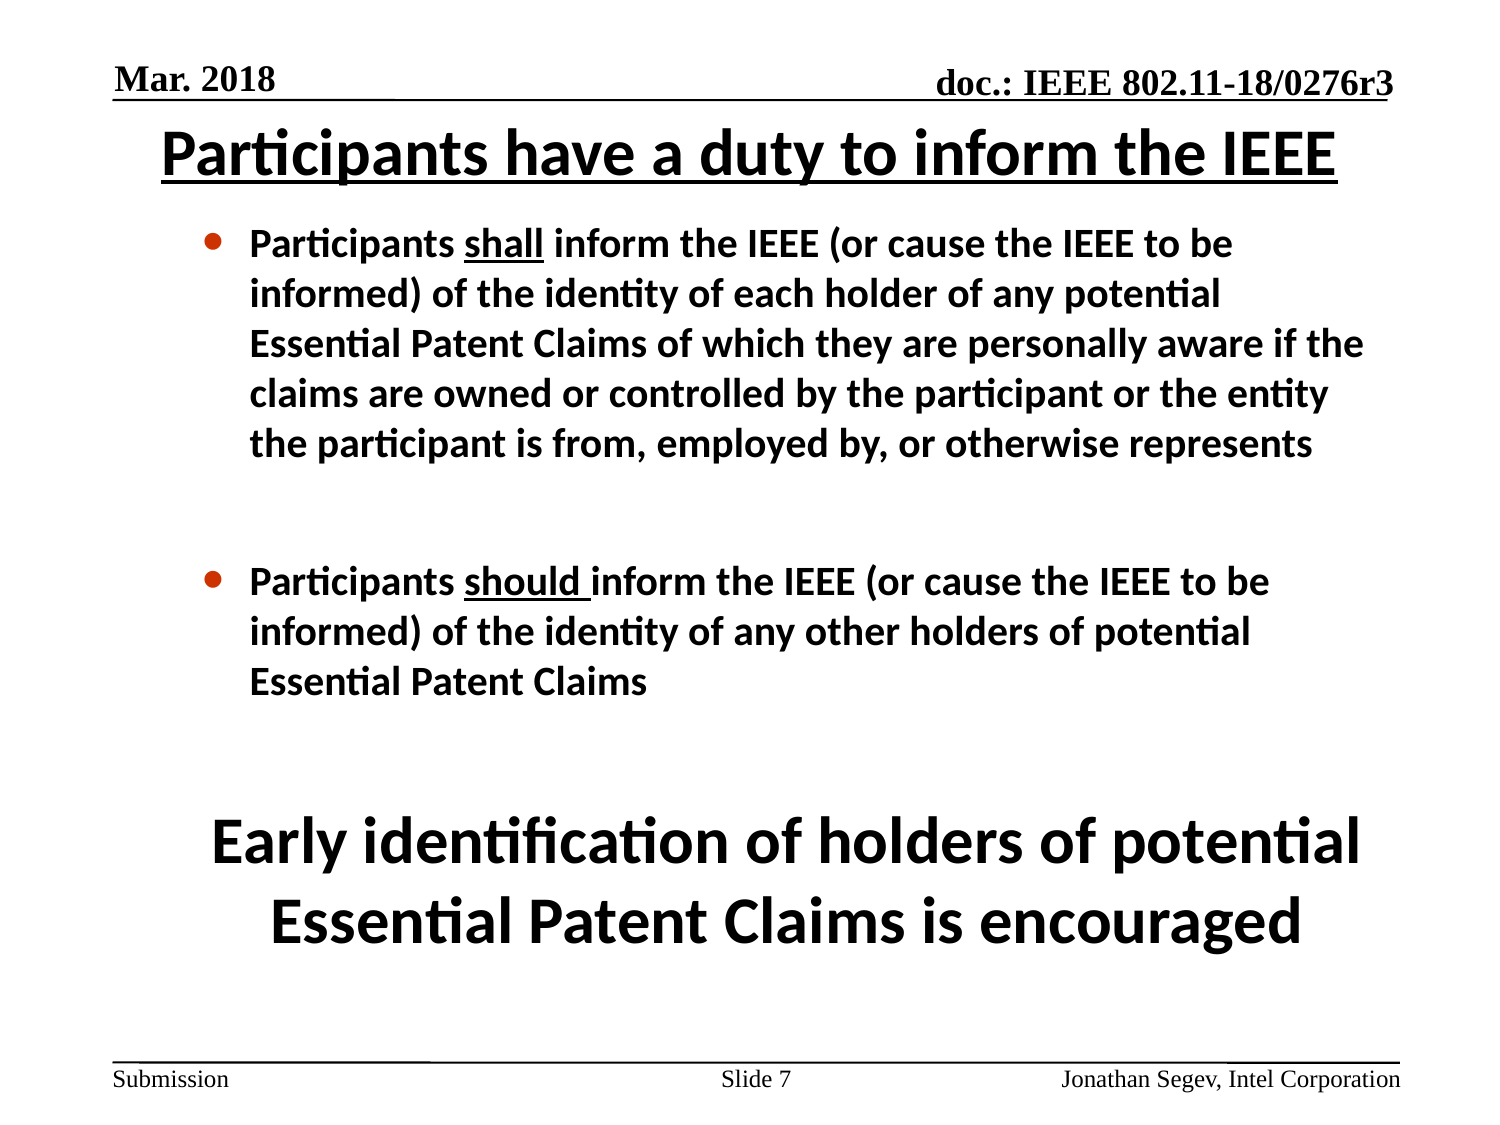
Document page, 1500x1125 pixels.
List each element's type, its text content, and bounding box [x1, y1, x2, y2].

list Participants shall inform the IEEE (or cause the IEEE to be informed) of the identity of each holder of any potential Essential Patent Claims of which they are personally aware if the claims are owned or controlled by the participant or the entity the participant is from, employed by, or otherwise represents Participants should inform the IEEE (or cause the IEEE to be informed) of the identity of any other holders of potential Essential Patent Claims Early identification of holders of potential Essential Patent Claims is encouraged [112, 207, 1388, 1000]
footer Jonathan Segev, Intel Corporation [878, 1061, 1402, 1093]
slide_number Slide 7 [712, 1061, 800, 1123]
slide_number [114, 54, 423, 100]
title Participants have a duty to inform the IEEE [112, 112, 1388, 185]
